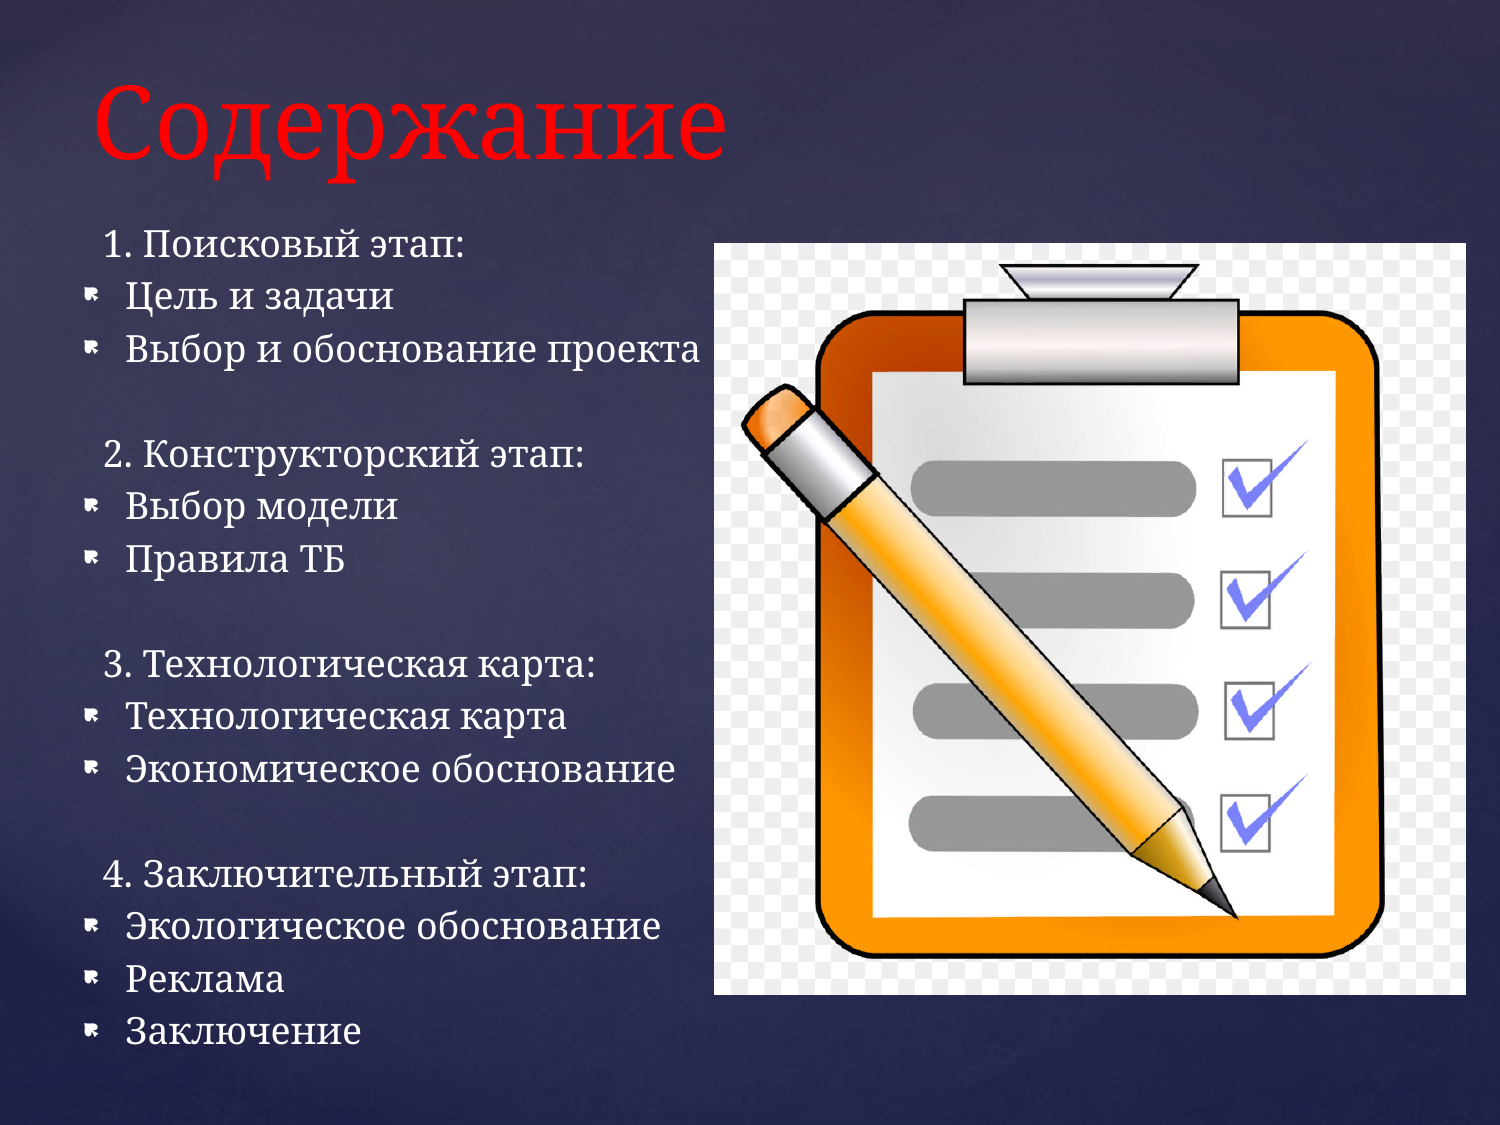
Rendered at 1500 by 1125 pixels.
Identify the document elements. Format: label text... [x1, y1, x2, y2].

list 1. Поисковый этап: Цель и задачи Выбор и обоснование проекта 2. Конструкторский этап: Выбор модели Правила ТБ 3. Технологическая карта: Технологическая карта Экономическое обоснование 4. Заключительный этап: Экологическое обоснование Реклама Заключение [64, 278, 1415, 1052]
picture [714, 243, 1467, 996]
title Содержание [76, 0, 1427, 188]
